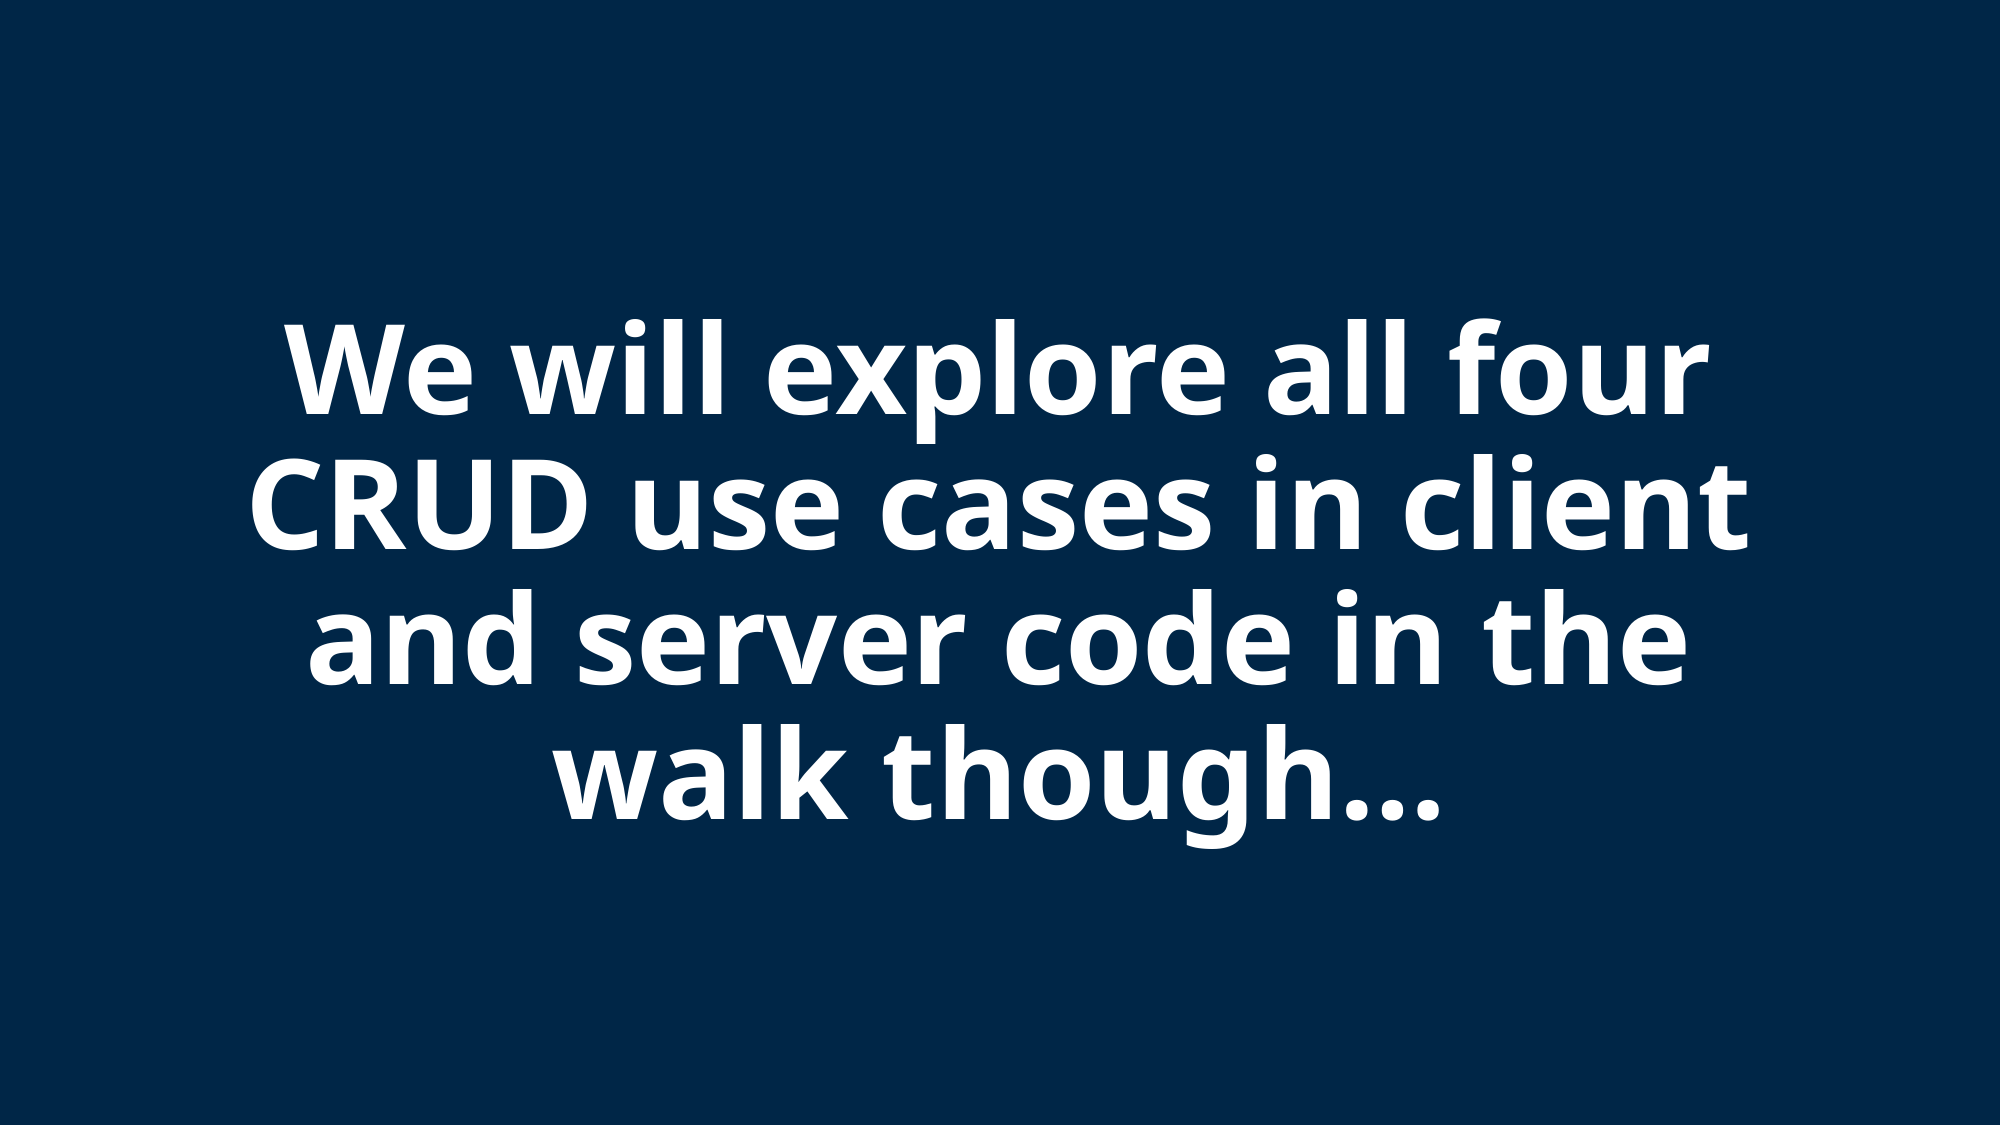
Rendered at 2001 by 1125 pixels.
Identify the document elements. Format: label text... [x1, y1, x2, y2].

title We will explore all four CRUD use cases in client and server code in the walk though… [136, 237, 1862, 915]
